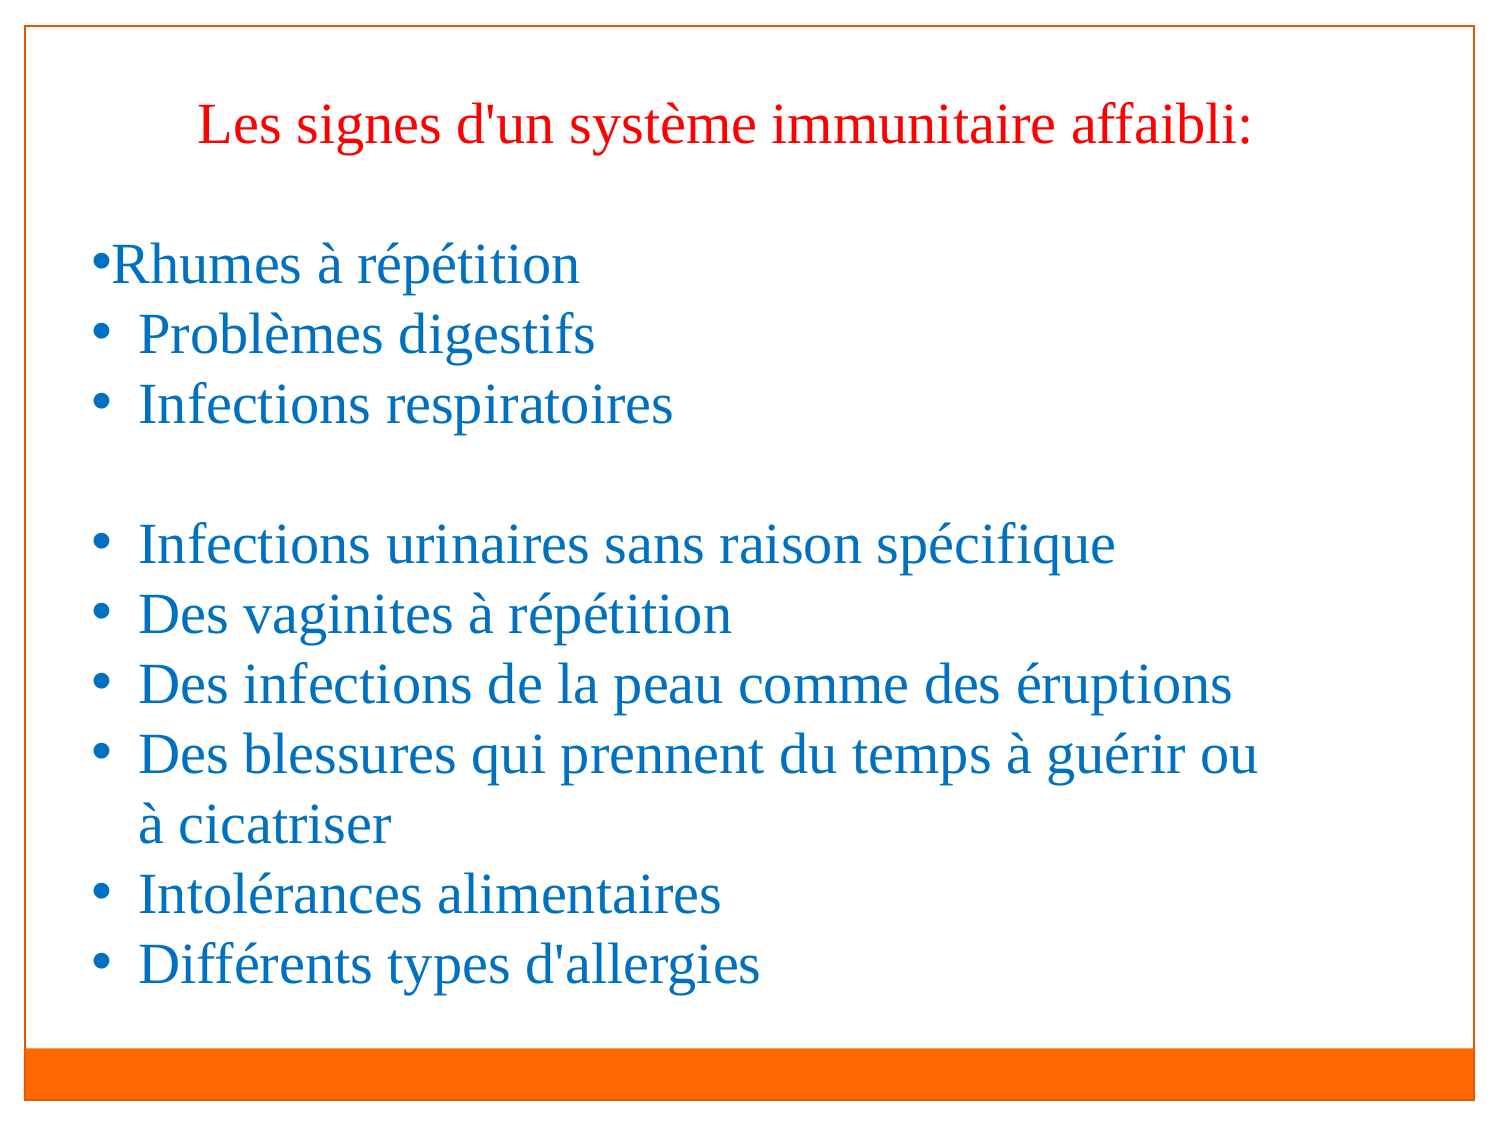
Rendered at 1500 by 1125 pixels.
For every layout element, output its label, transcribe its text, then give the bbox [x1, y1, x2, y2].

text_box Les signes d'un système immunitaire affaibli: Rhumes à répétition Problèmes digestifs Infections respiratoires Infections urinaires sans raison spécifique Des vaginites à répétition Des infections de la peau comme des éruptions Des blessures qui prennent du temps à guérir ou à cicatriser Intolérances alimentaires Différents types d'allergies [76, 78, 1376, 1003]
